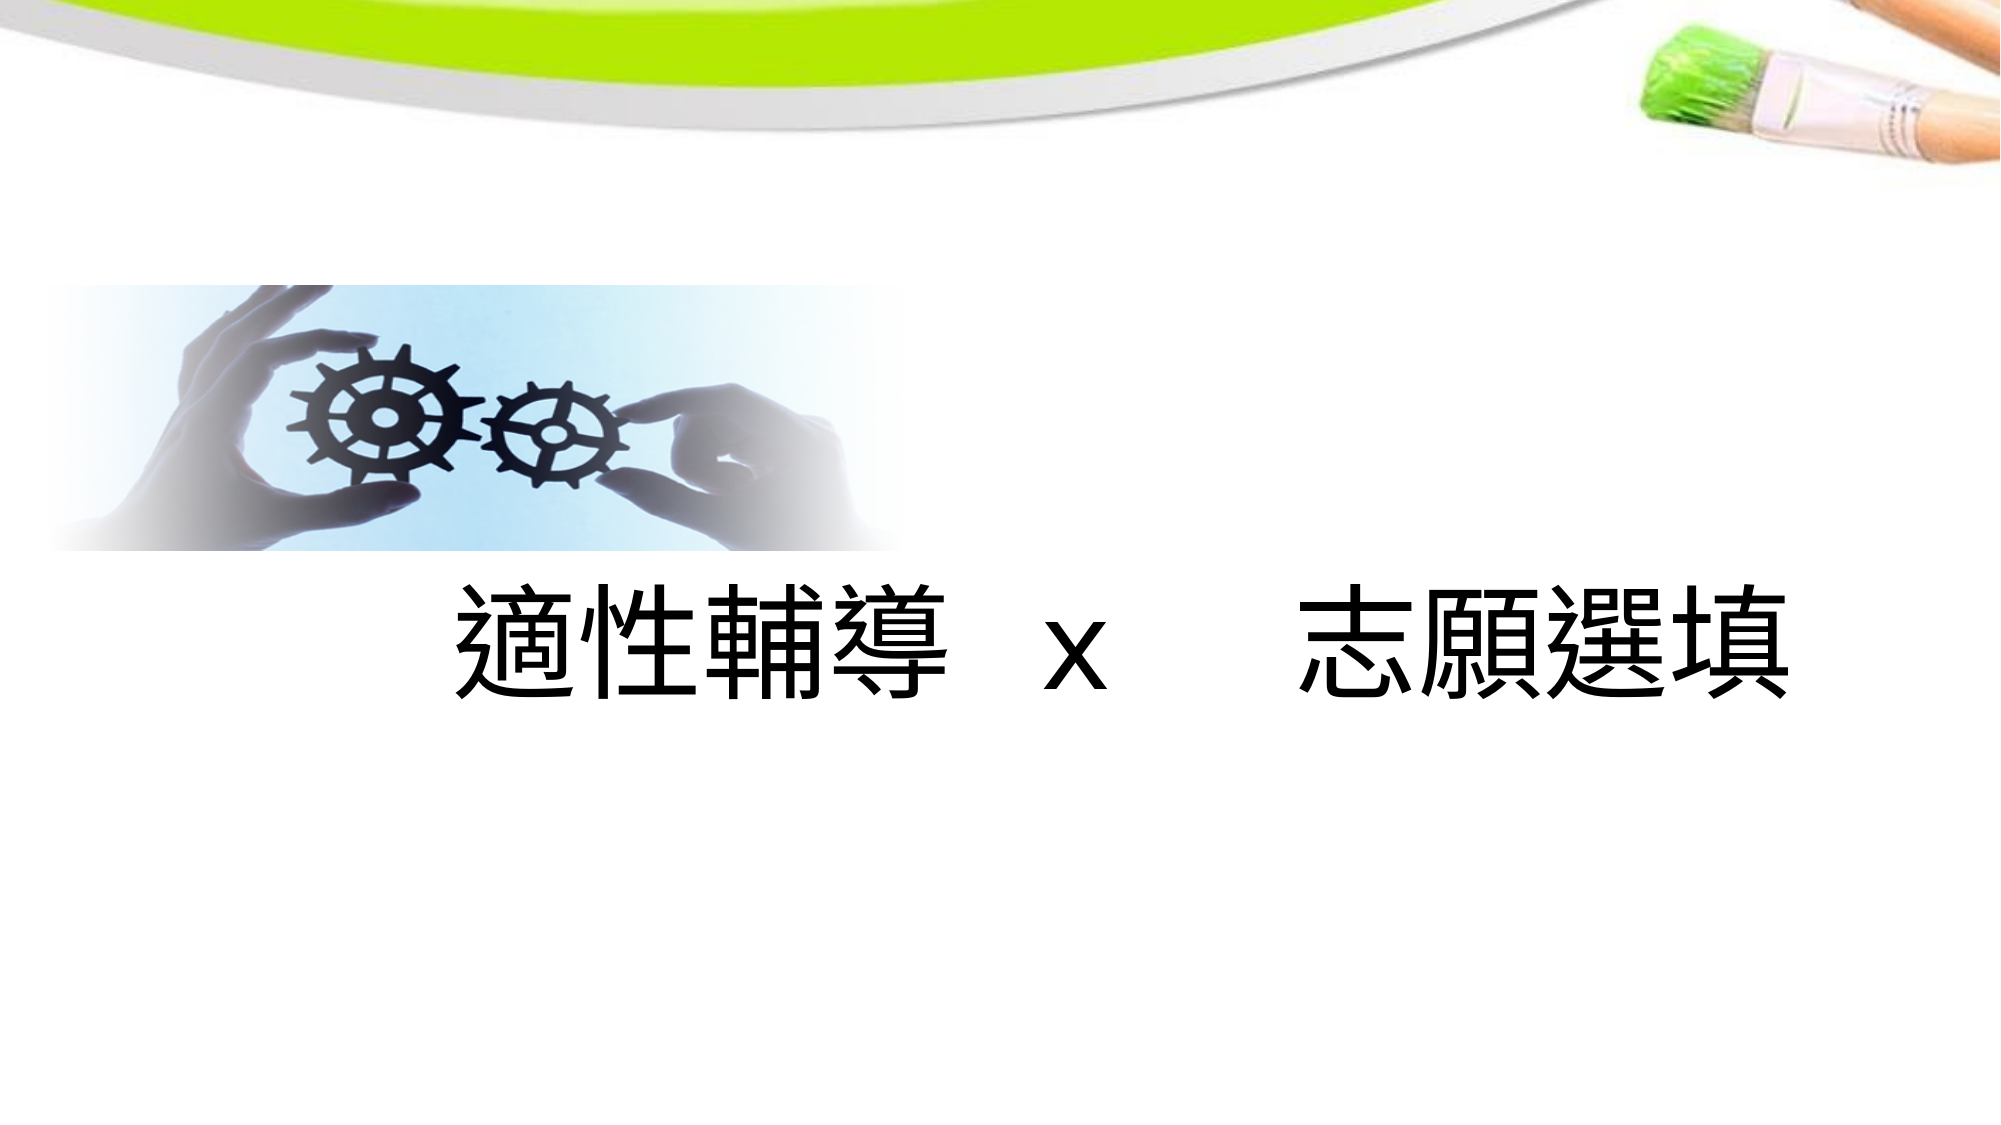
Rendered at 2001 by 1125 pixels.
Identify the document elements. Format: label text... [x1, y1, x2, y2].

title 適性輔導 x 志願選填 [345, 149, 1900, 723]
picture [0, 0, 2001, 1125]
